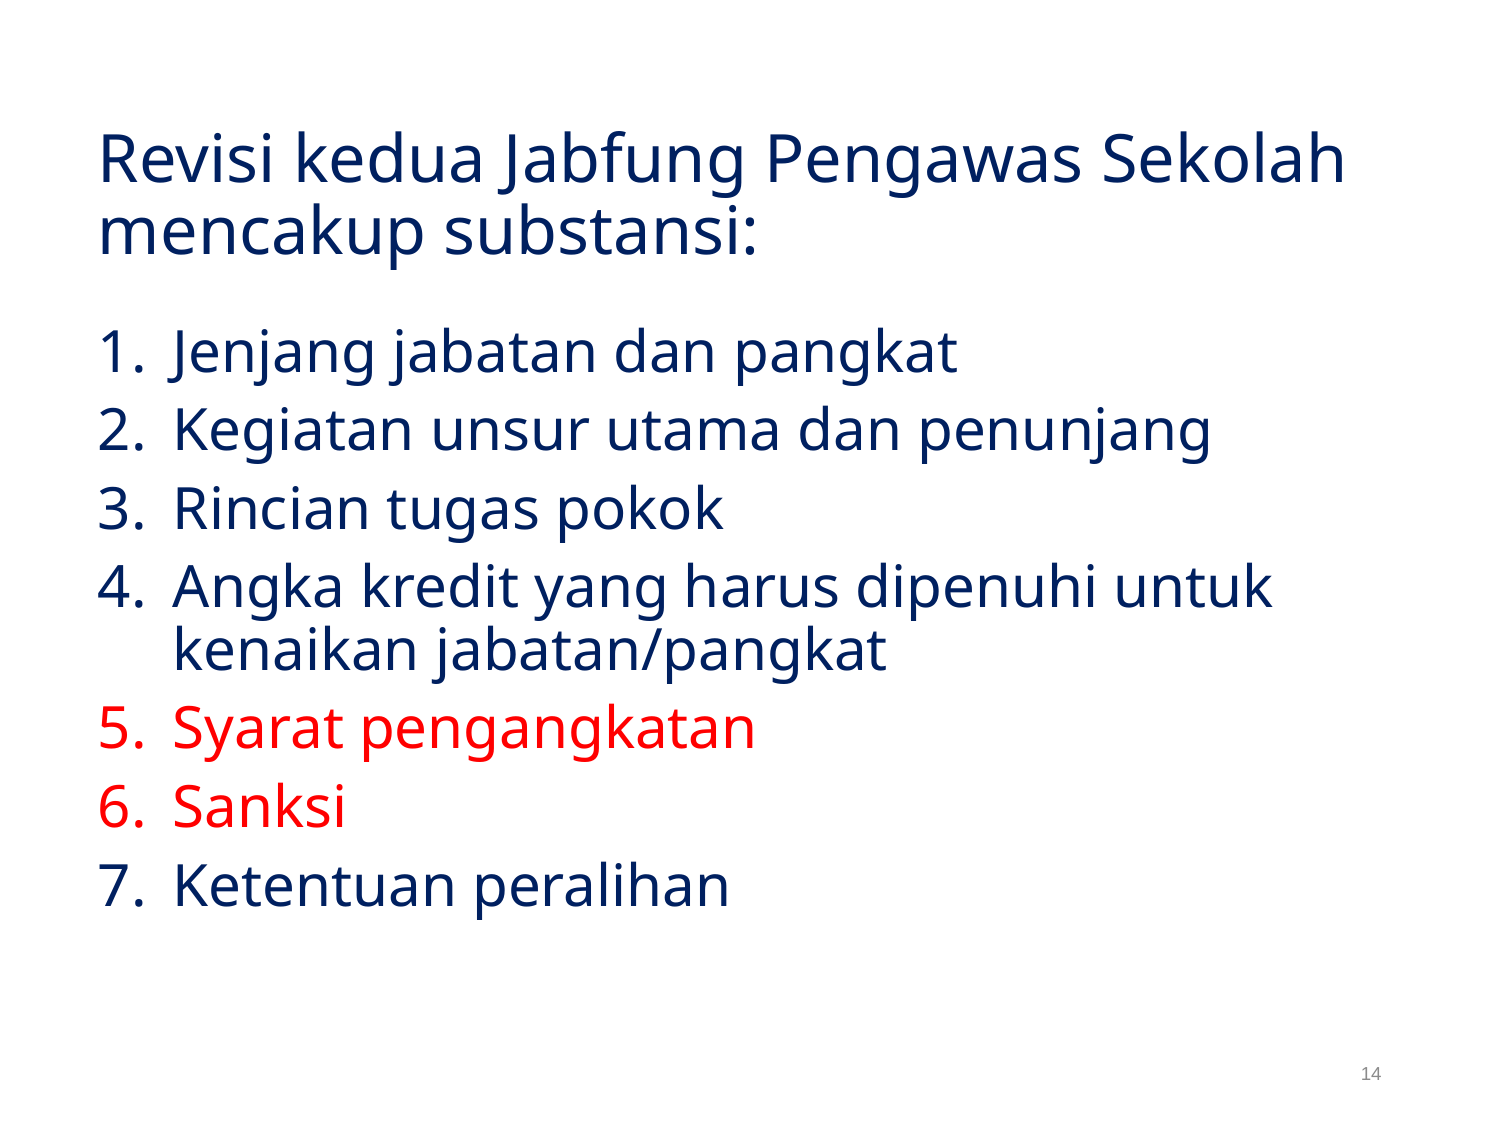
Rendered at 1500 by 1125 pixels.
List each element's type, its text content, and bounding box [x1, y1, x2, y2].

title Revisi kedua Jabfung Pengawas Sekolah mencakup substansi: [82, 99, 1467, 277]
slide_number 14 [1059, 1042, 1397, 1103]
subtitle Jenjang jabatan dan pangkat Kegiatan unsur utama dan penunjang Rincian tugas pokok Angka kredit yang harus dipenuhi untuk kenaikan jabatan/pangkat Syarat pengangkatan Sanksi Ketentuan peralihan [82, 314, 1498, 1125]
